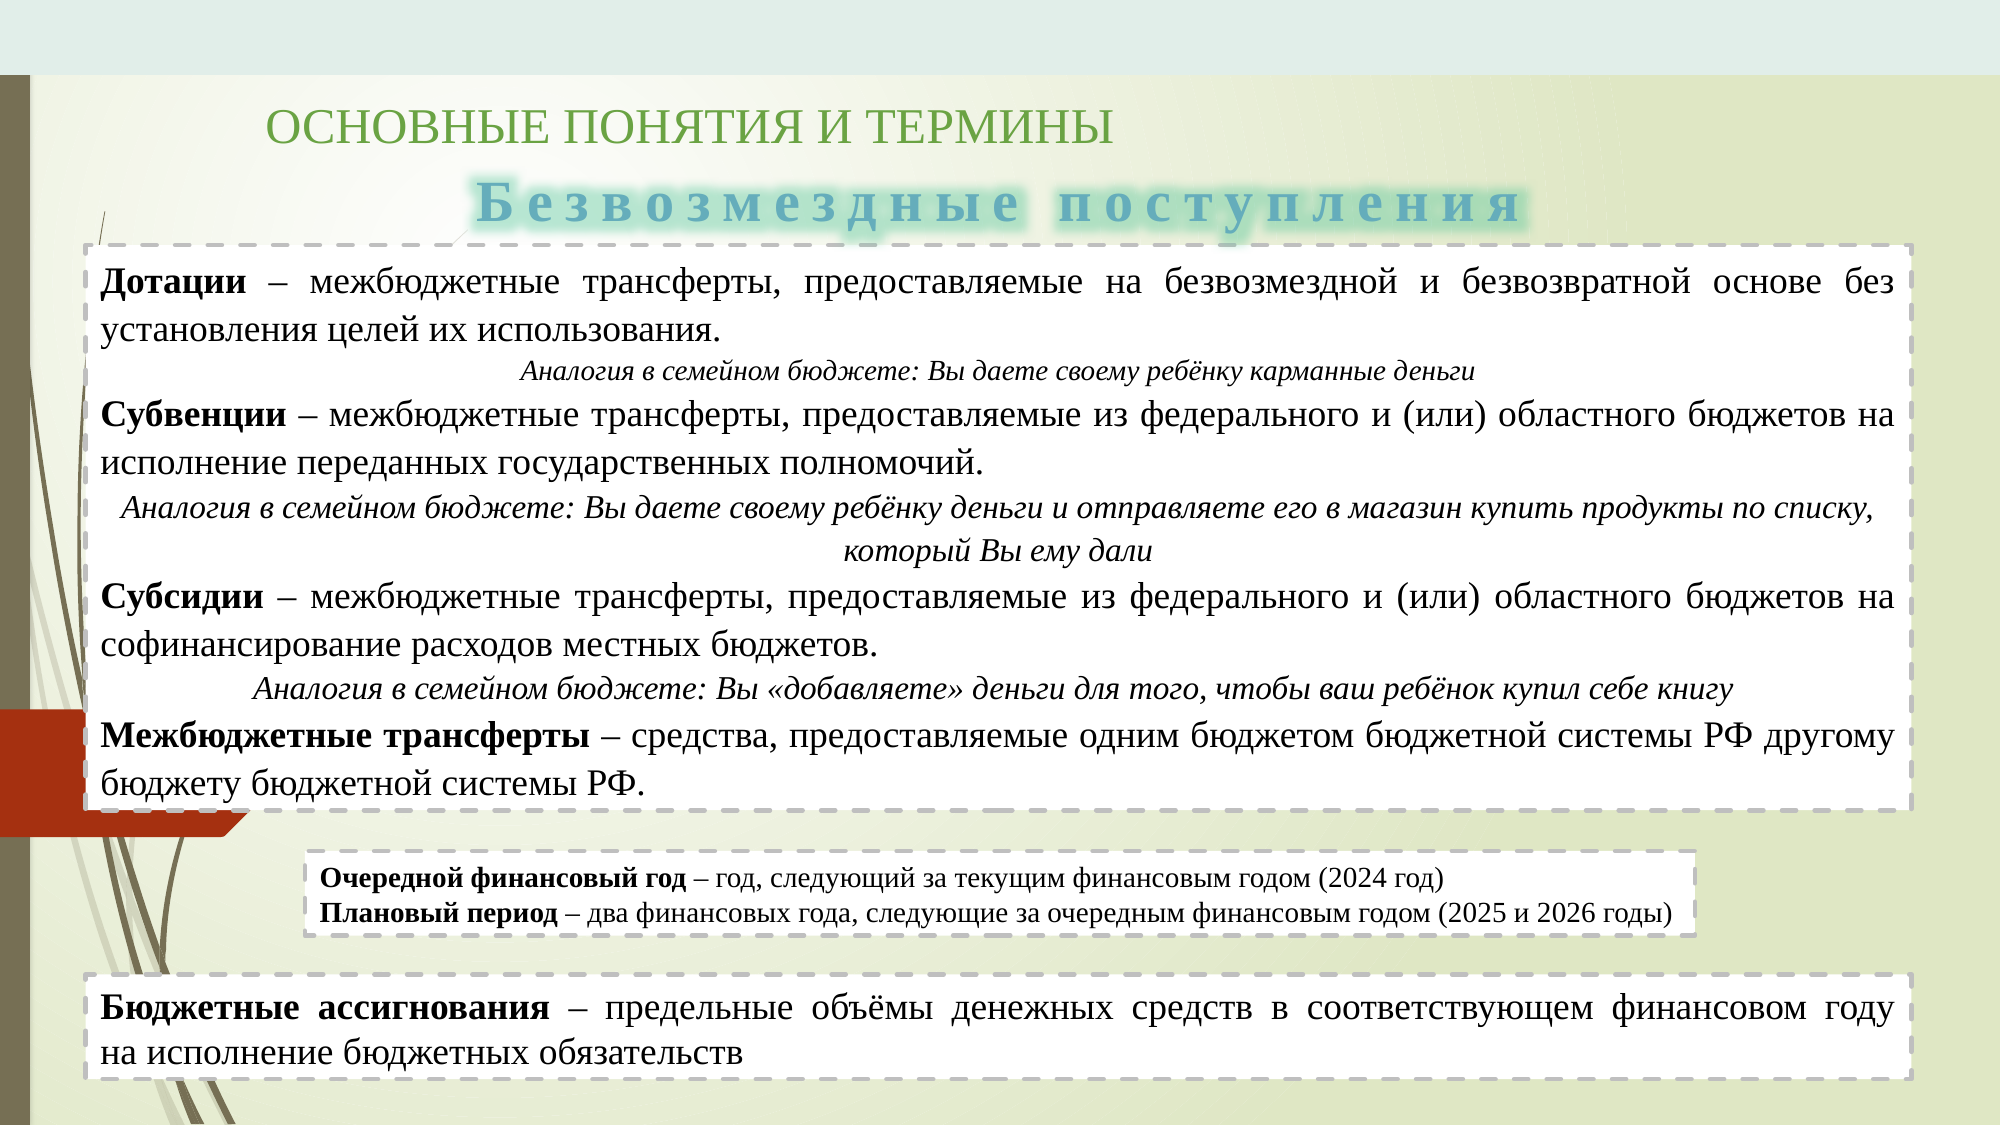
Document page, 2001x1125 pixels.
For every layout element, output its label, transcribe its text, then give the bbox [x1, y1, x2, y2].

text_box Очередной финансовый год – год, следующий за текущим финансовым годом (2024 год) Плановый период – два финансовых года, следующие за очередным финансовым годом (2025 и 2026 годы) [304, 850, 1696, 937]
text_box Безвозмездные поступления [461, 155, 1536, 241]
text_box ОСНОВНЫЕ ПОНЯТИЯ И ТЕРМИНЫ [250, 86, 1129, 162]
text_box Дотации – межбюджетные трансферты, предоставляемые на безвозмездной и безвозвратной основе без установления целей их использования. Аналогия в семейном бюджете: Вы даете своему ребёнку карманные деньги Субвенции – межбюджетные трансферты, предоставляемые из федерального и (или) областного бюджетов на исполнение переданных государственных полномочий. Аналогия в семейном бюджете: Вы даете своему ребёнку деньги и отправляете его в магазин купить продукты по списку, который Вы ему дали Субсидии – межбюджетные трансферты, предоставляемые из федерального и (или) областного бюджетов на софинансирование расходов местных бюджетов. Аналогия в семейном бюджете: Вы «добавляете» деньги для того, чтобы ваш ребёнок купил себе книгу Межбюджетные трансферты – средства, предоставляемые одним бюджетом бюджетной системы РФ другому бюджету бюджетной системы РФ. [84, 244, 1913, 812]
text_box Бюджетные ассигнования – предельные объёмы денежных средств в соответствующем финансовом году на исполнение бюджетных обязательств [84, 973, 1913, 1080]
text_box [0, 0, 2000, 75]
